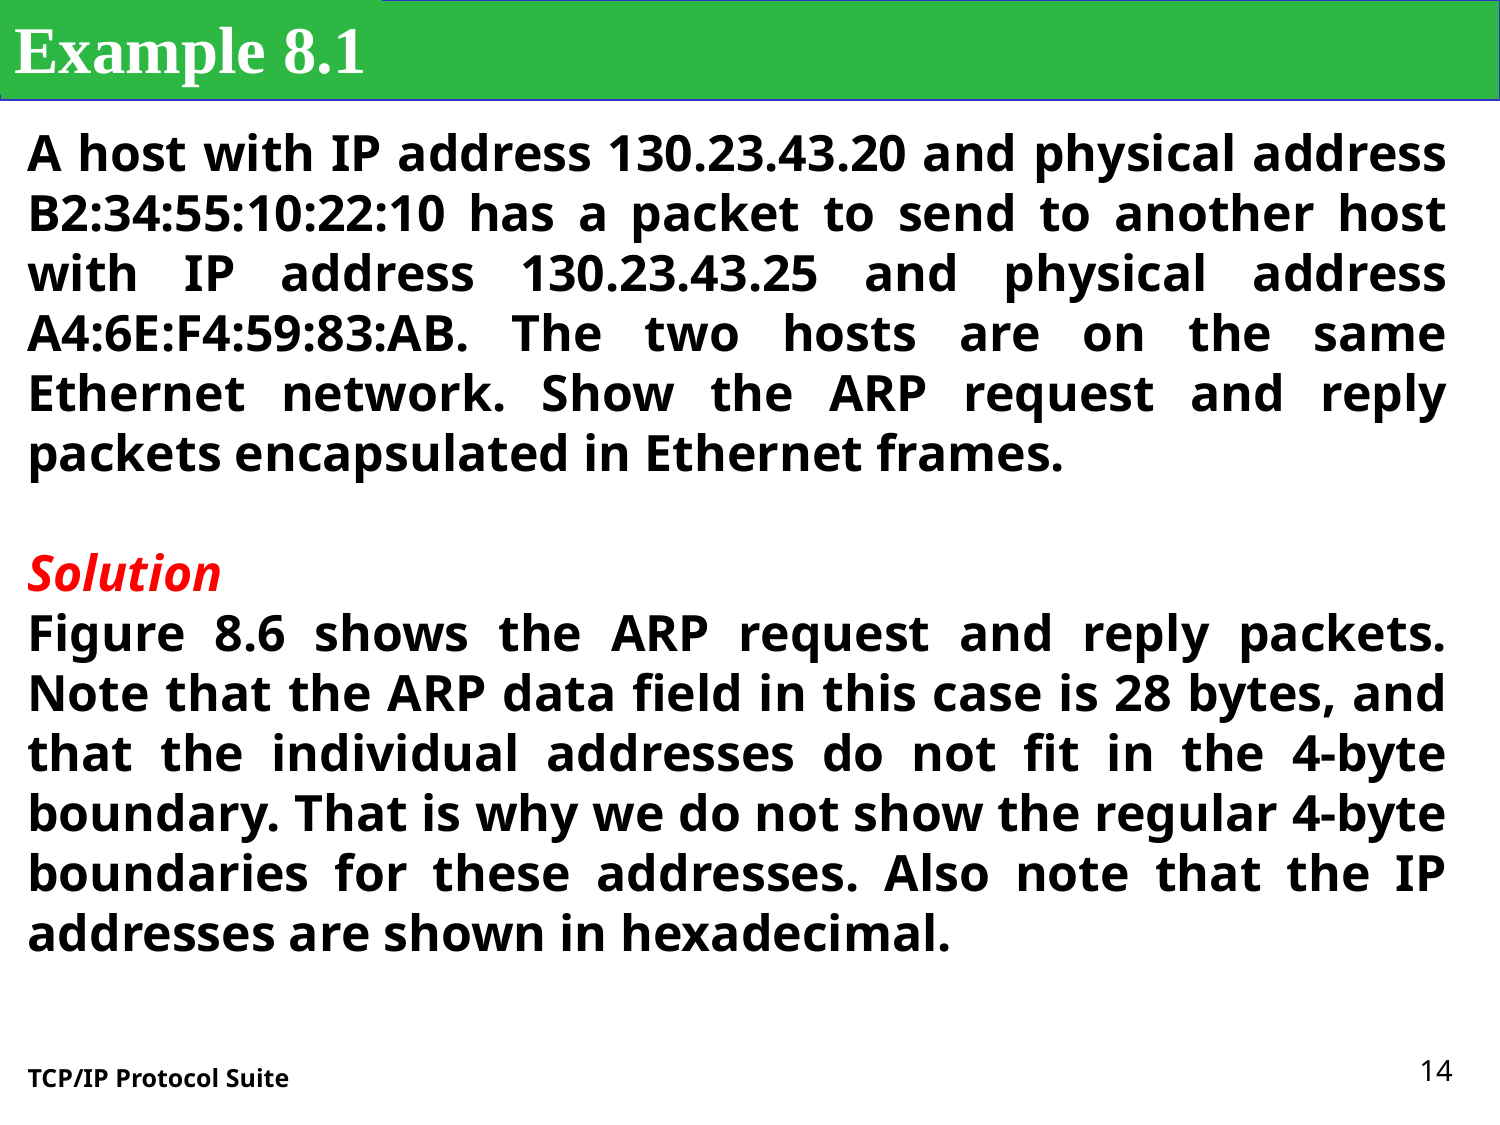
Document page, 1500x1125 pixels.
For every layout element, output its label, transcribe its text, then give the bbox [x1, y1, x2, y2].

slide_number 14 [1155, 1024, 1468, 1100]
footer TCP/IP Protocol Suite [12, 1025, 488, 1100]
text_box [0, 0, 1500, 100]
text_box A host with IP address 130.23.43.20 and physical address B2:34:55:10:22:10 has a packet to send to another host with IP address 130.23.43.25 and physical address A4:6E:F4:59:83:AB. The two hosts are on the same Ethernet network. Show the ARP request and reply packets encapsulated in Ethernet frames. Solution Figure 8.6 shows the ARP request and reply packets. Note that the ARP data field in this case is 28 bytes, and that the individual addresses do not fit in the 4-byte boundary. That is why we do not show the regular 4-byte boundaries for these addresses. Also note that the IP addresses are shown in hexadecimal. [12, 114, 1463, 969]
